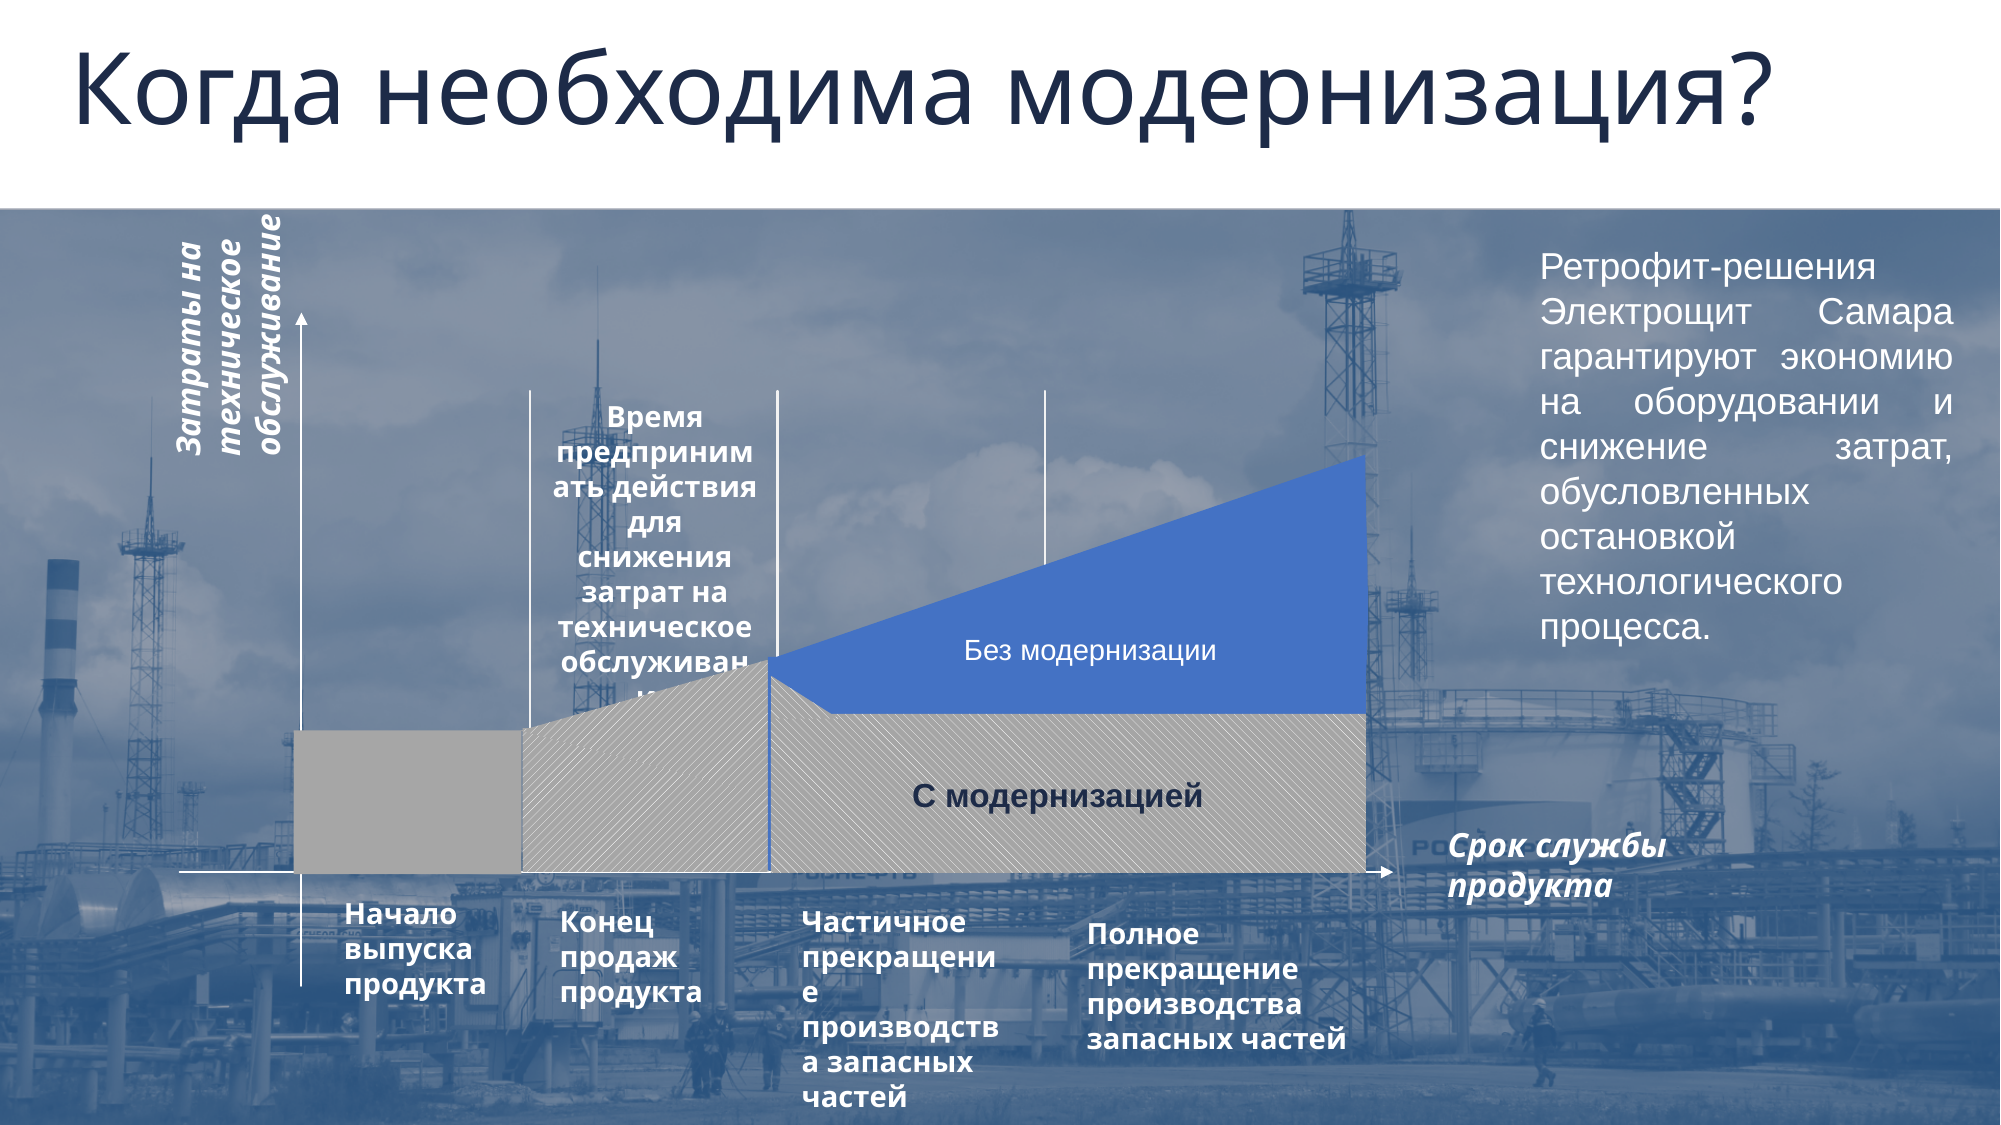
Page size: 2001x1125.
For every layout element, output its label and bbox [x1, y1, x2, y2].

picture [0, 209, 2000, 1125]
text_box [166, 209, 1722, 1051]
